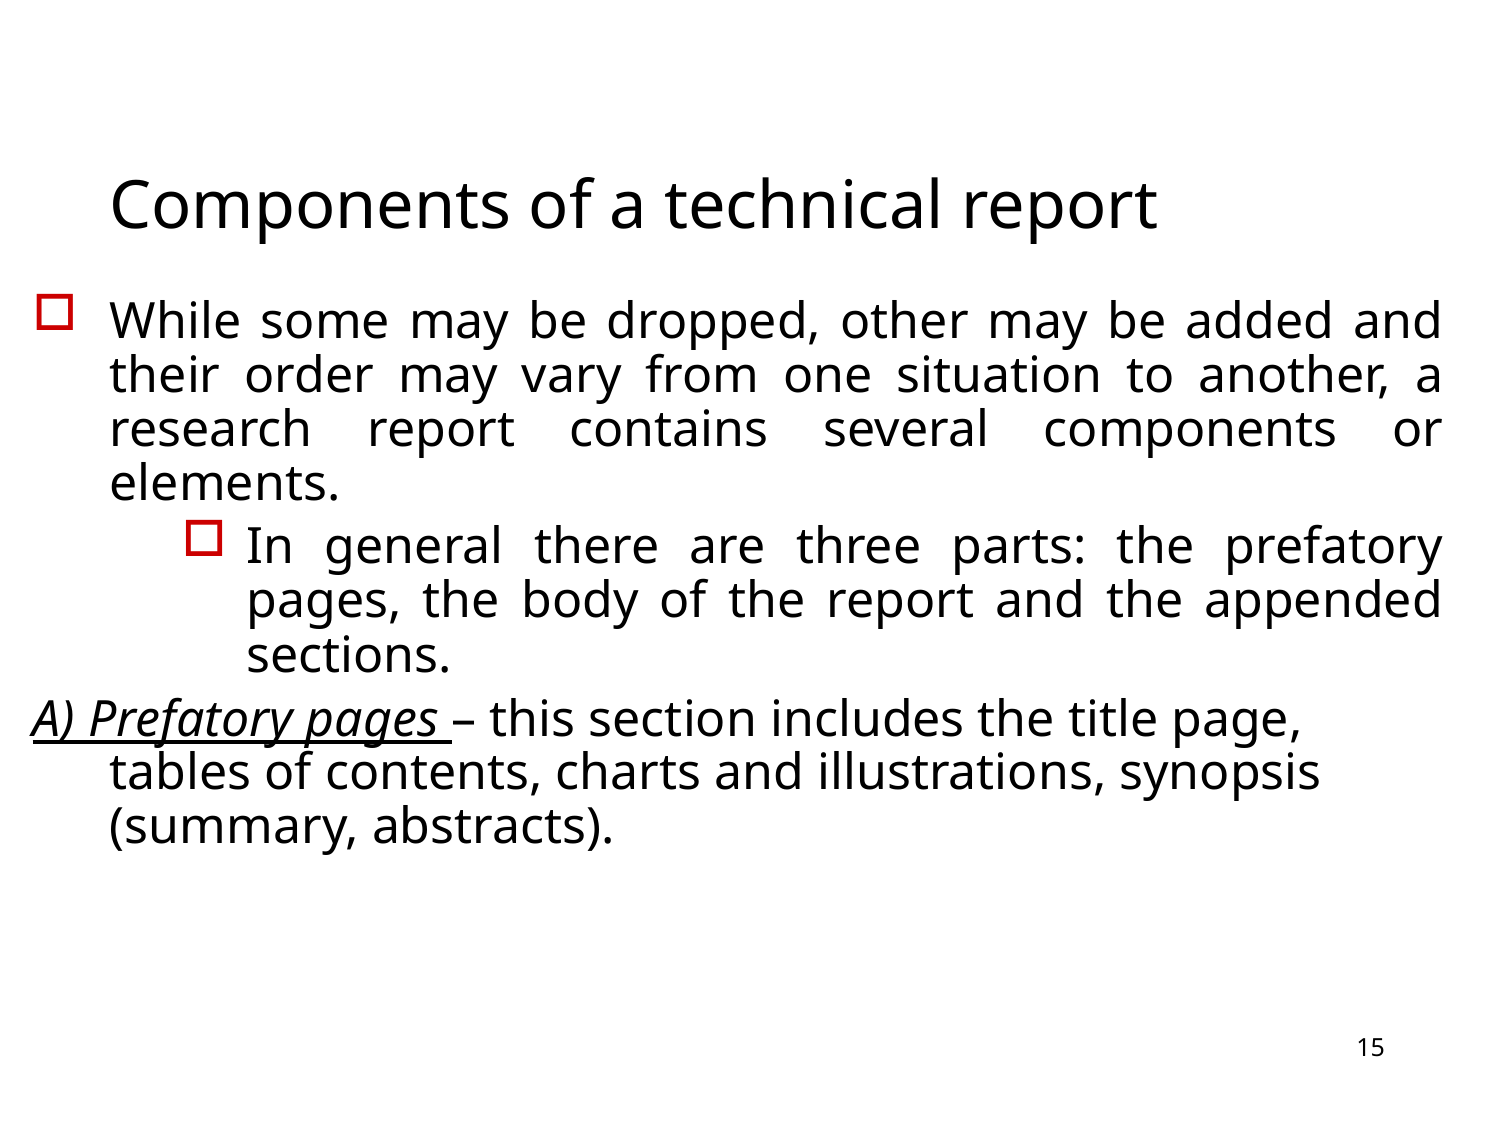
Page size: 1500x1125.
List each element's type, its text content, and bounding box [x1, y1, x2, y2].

list While some may be dropped, other may be added and their order may vary from one situation to another, a research report contains several components or elements. In general there are three parts: the prefatory pages, the body of the report and the appended sections. A) Prefatory pages – this section includes the title page, tables of contents, charts and illustrations, synopsis (summary, abstracts). [17, 287, 1459, 988]
title Components of a technical report [94, 50, 1407, 250]
slide_number 15 [1074, 1024, 1401, 1103]
